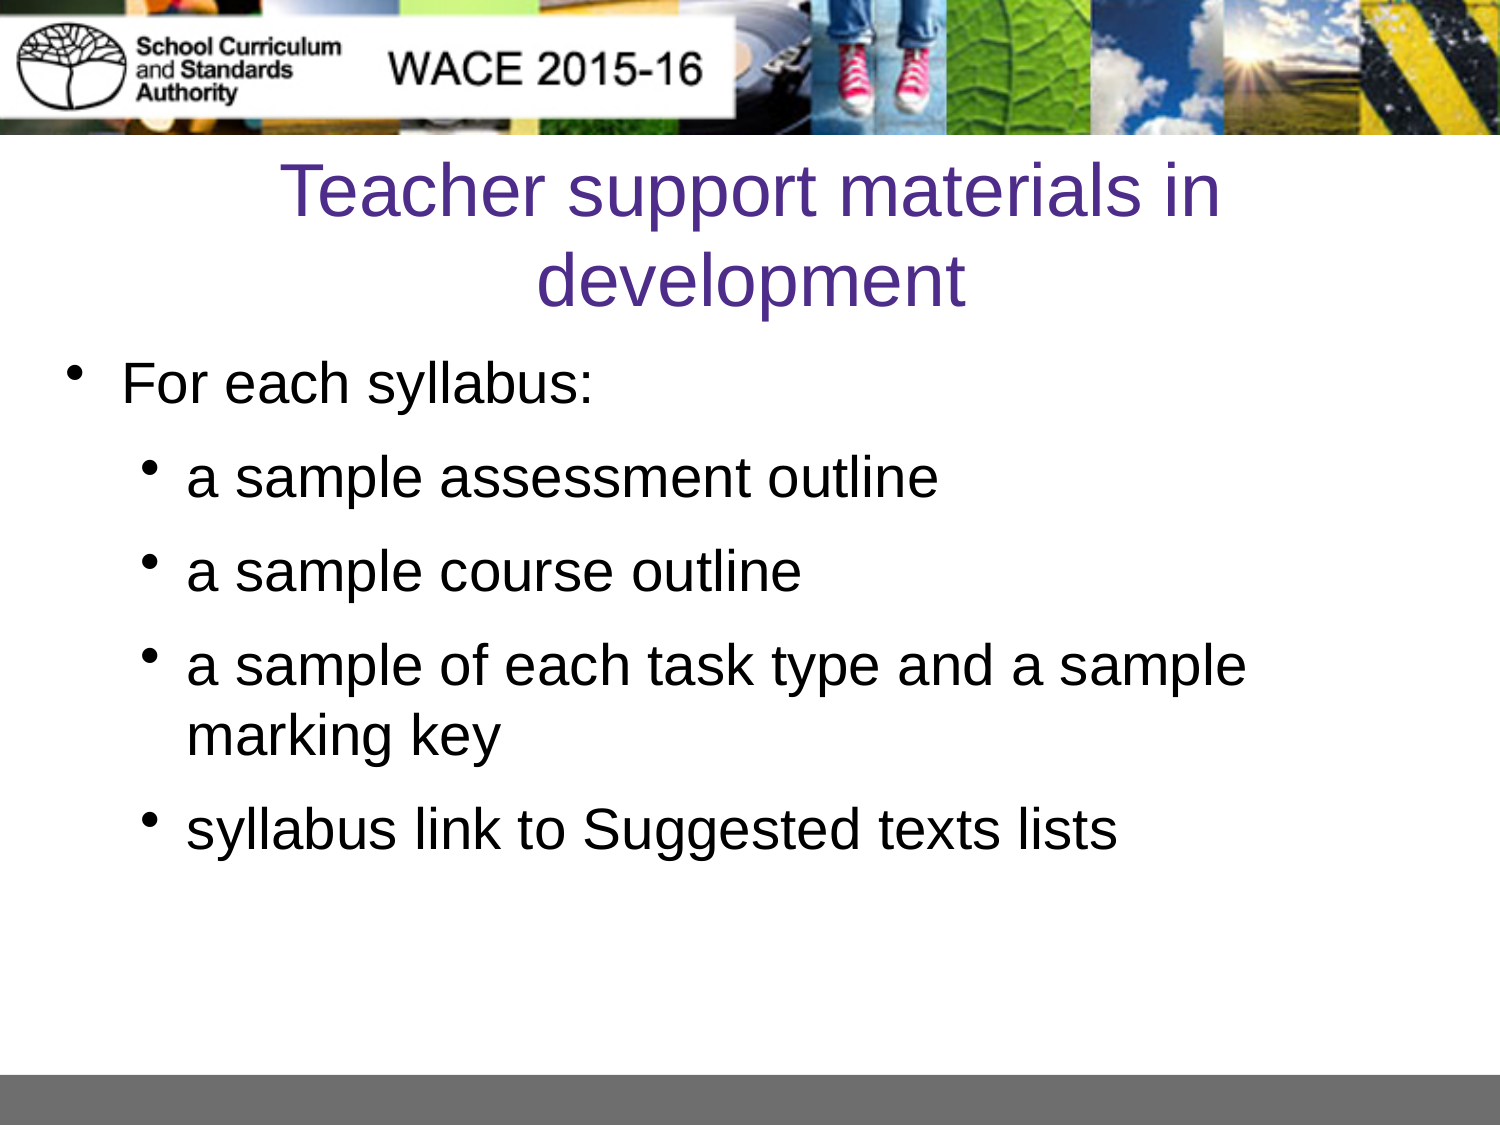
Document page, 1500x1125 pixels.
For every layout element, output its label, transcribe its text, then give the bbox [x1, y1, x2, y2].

picture [0, 0, 1500, 135]
title Teacher support materials in development [50, 162, 1453, 302]
list For each syllabus: a sample assessment outline a sample course outline a sample of each task type and a sample marking key syllabus link to Suggested texts lists [50, 337, 1450, 975]
